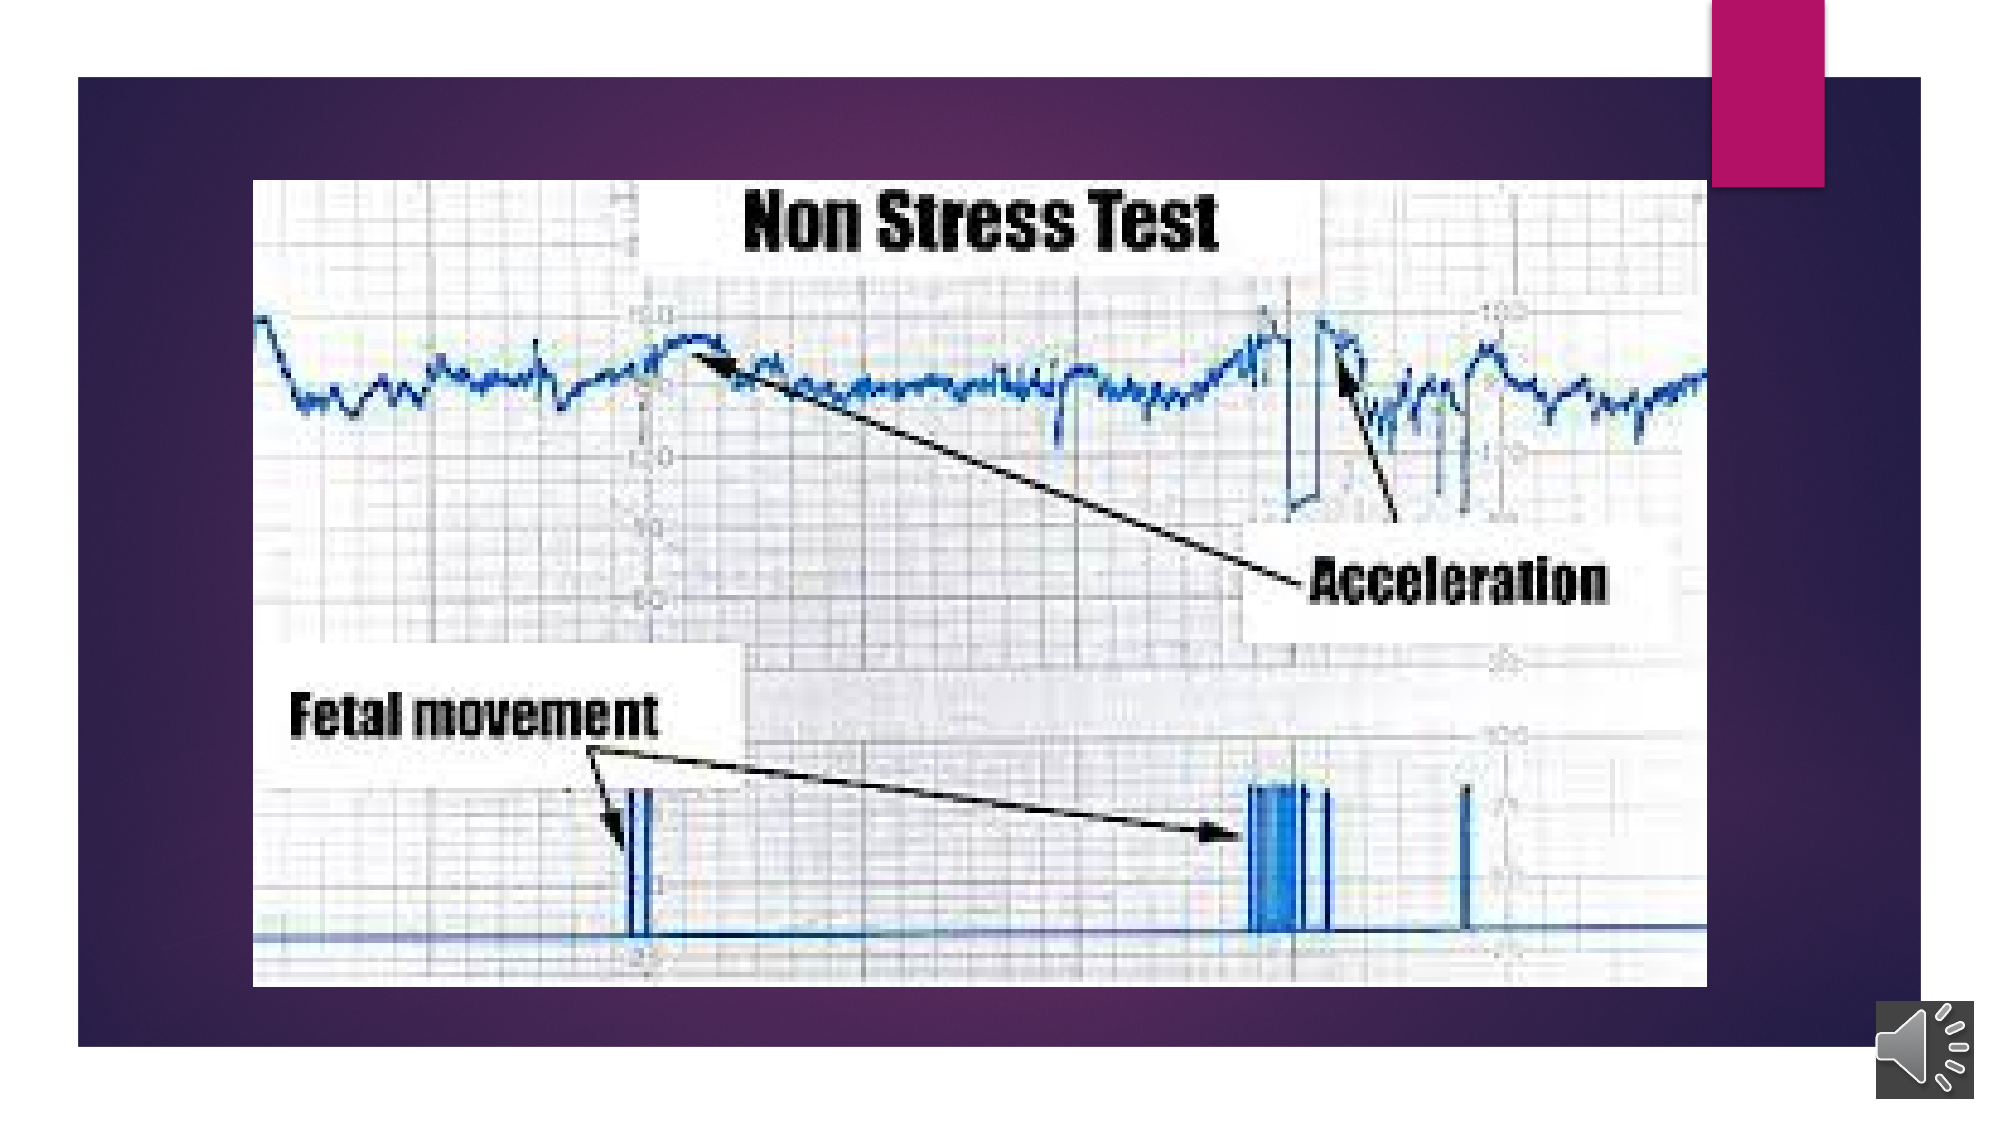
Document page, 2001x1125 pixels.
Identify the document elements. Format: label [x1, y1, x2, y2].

picture [253, 179, 1707, 987]
picture [1874, 999, 1976, 1101]
